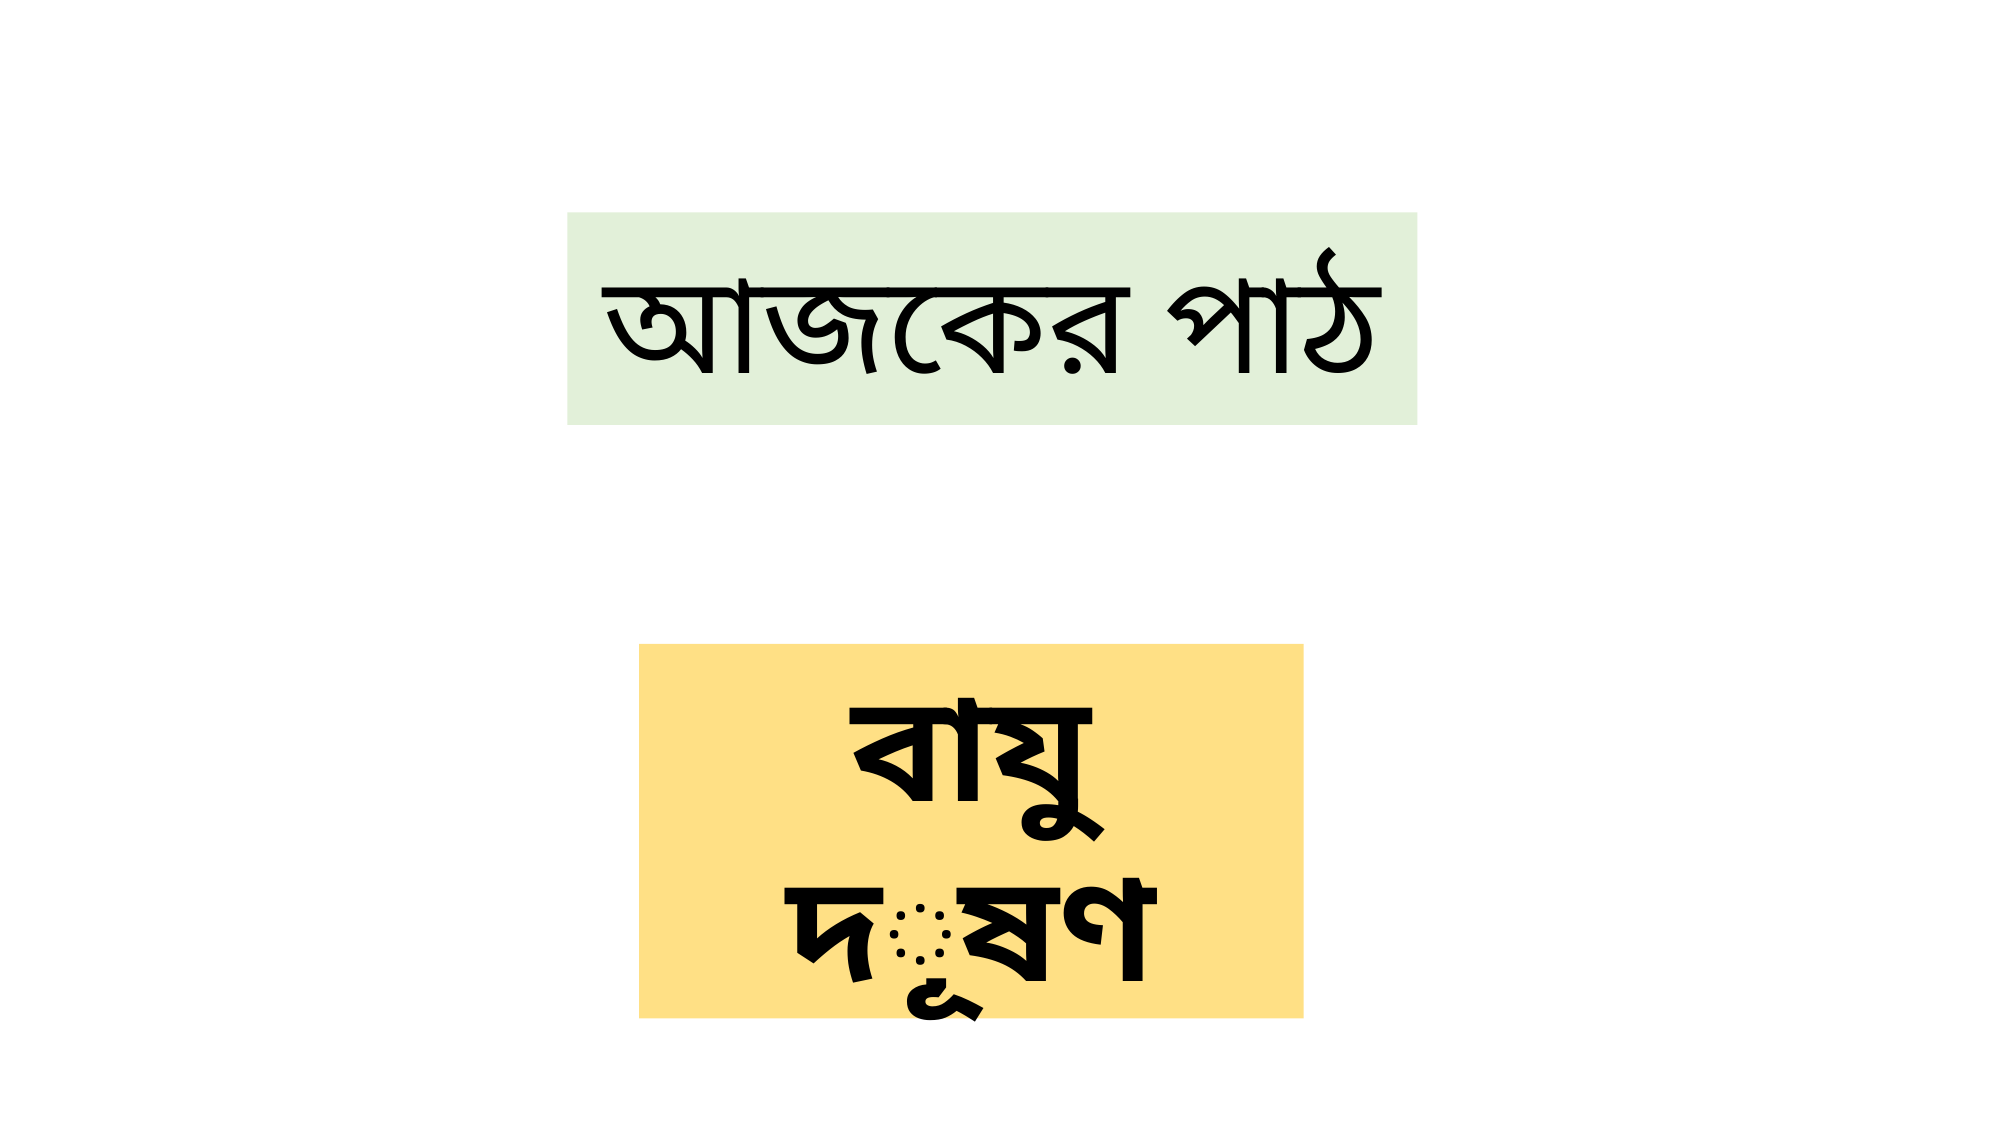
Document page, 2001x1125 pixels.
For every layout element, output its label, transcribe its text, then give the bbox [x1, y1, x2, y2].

text_box বাযু দূষণ [639, 643, 1304, 1019]
text_box আজকের পাঠ [566, 211, 1418, 426]
